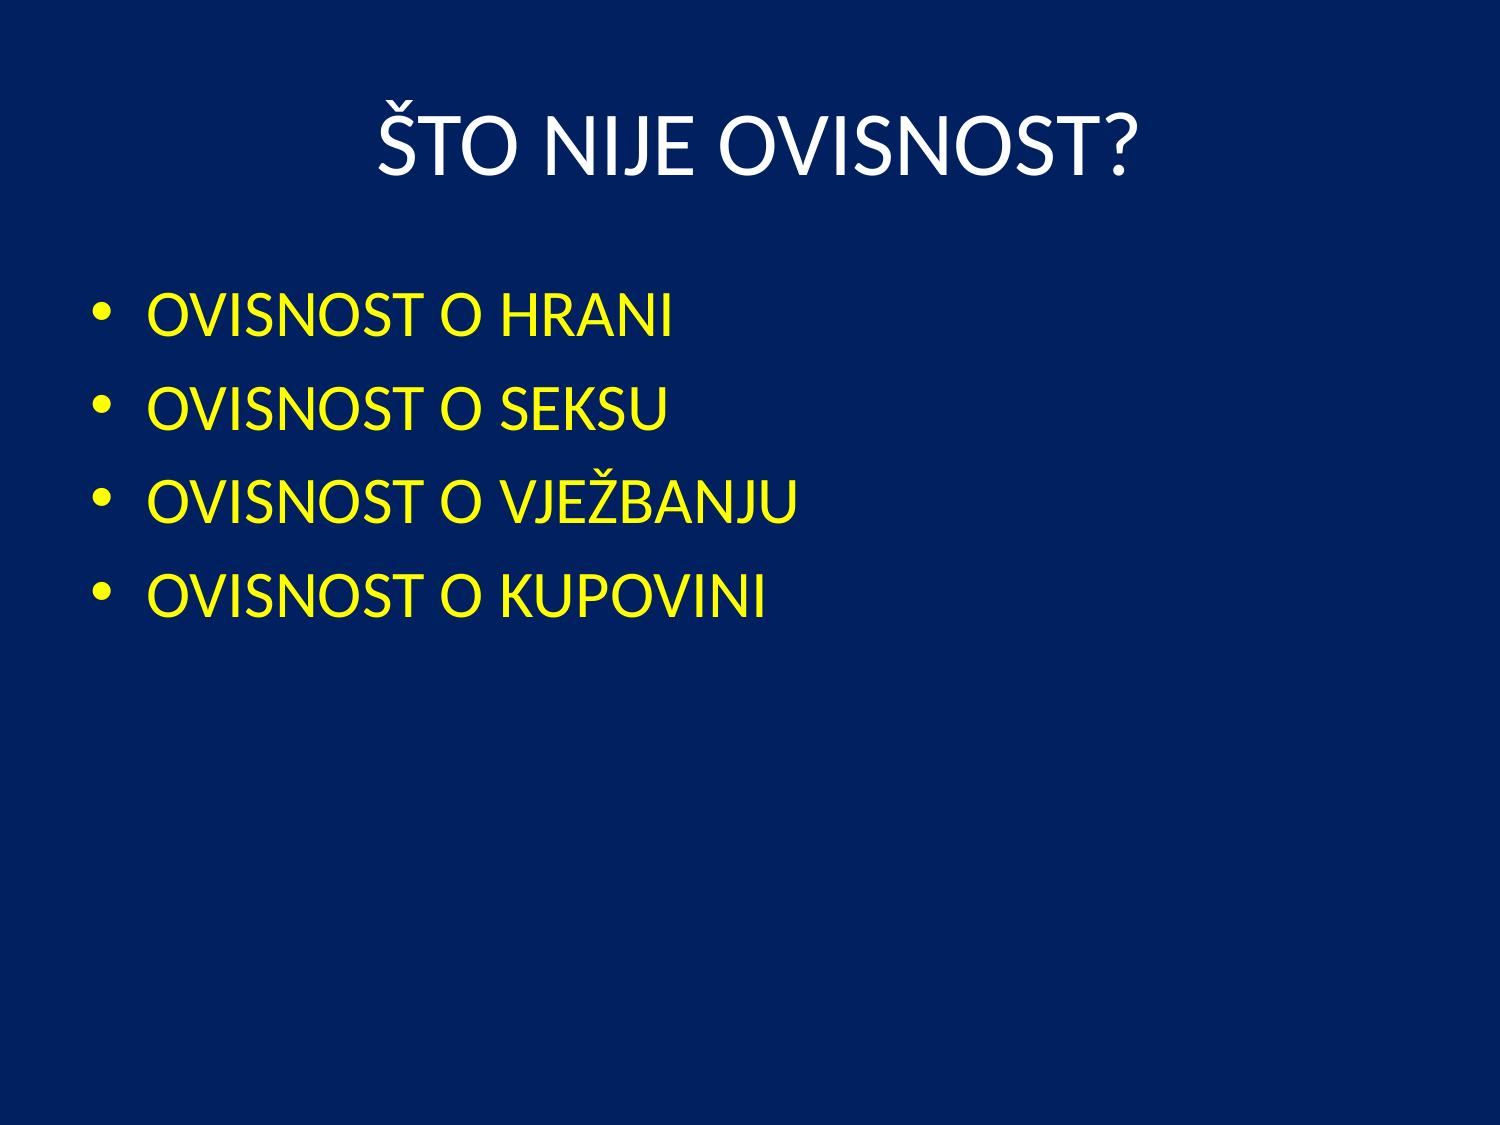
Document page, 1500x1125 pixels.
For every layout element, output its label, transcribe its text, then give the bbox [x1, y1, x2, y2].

list OVISNOST O HRANI OVISNOST O SEKSU OVISNOST O VJEŽBANJU OVISNOST O KUPOVINI [75, 262, 1425, 1005]
title ŠTO NIJE OVISNOST? [75, 45, 1425, 233]
